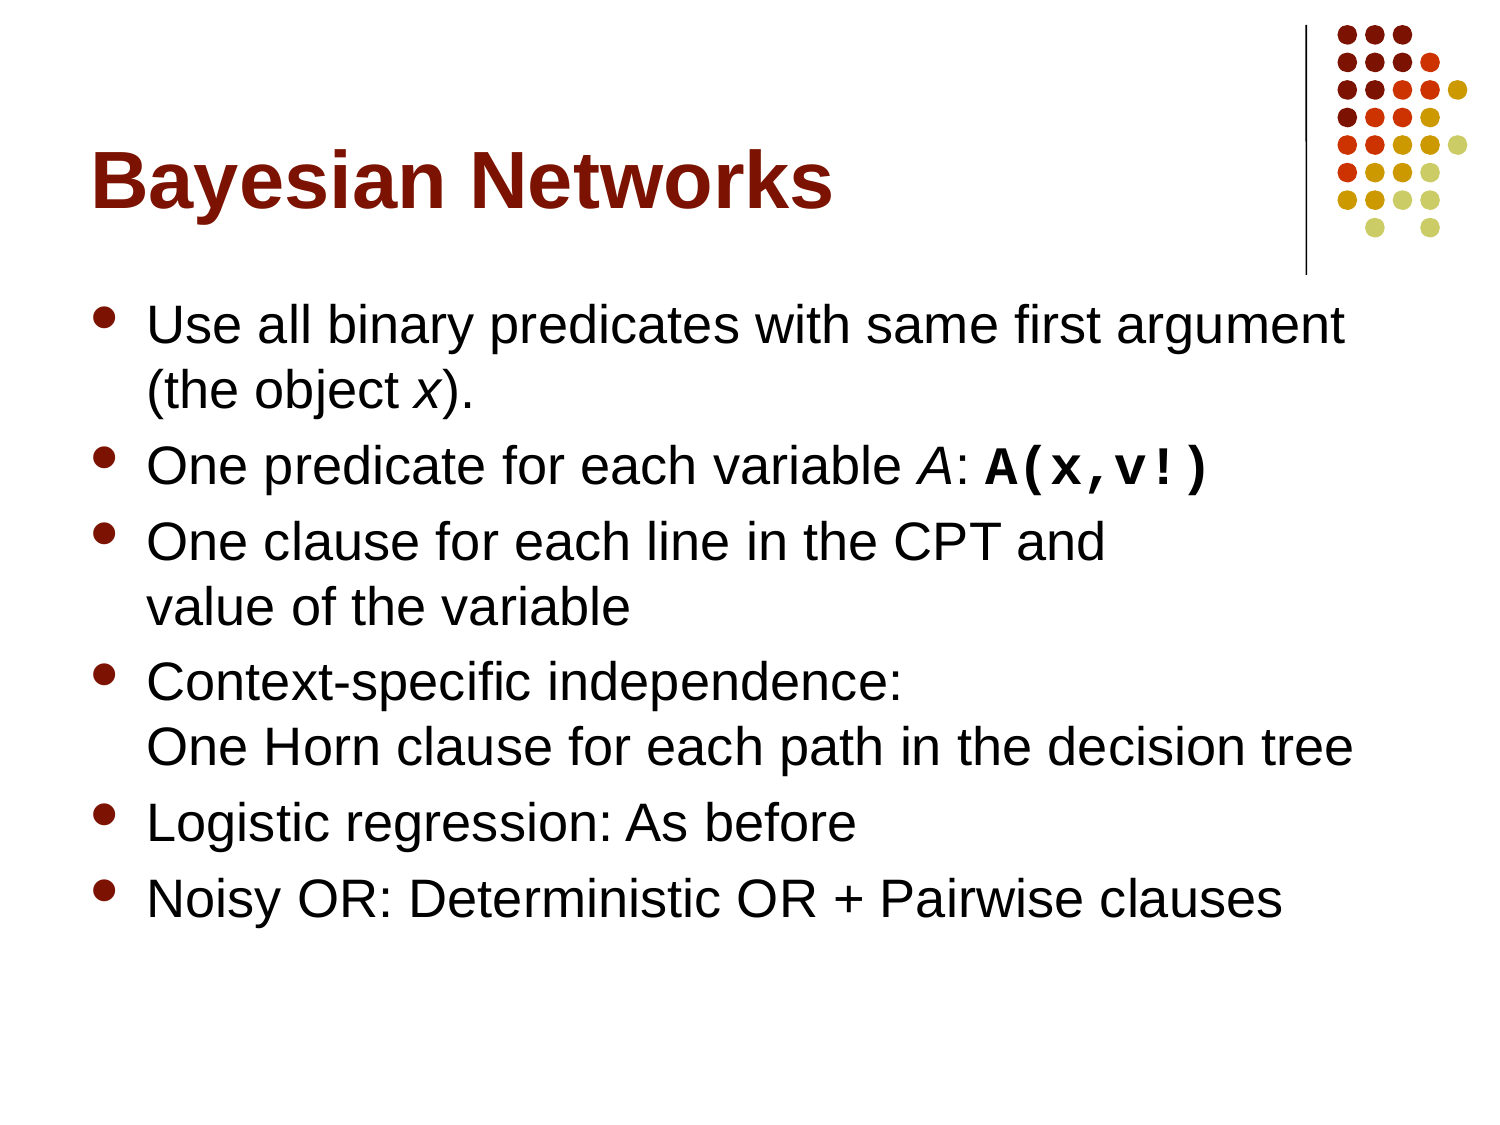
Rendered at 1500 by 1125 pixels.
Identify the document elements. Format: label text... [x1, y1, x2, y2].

title Bayesian Networks [75, 20, 1313, 233]
list Use all binary predicates with same first argument (the object x). One predicate for each variable A: A(x,v!) One clause for each line in the CPT and value of the variable Context-specific independence: One Horn clause for each path in the decision tree Logistic regression: As before Noisy OR: Deterministic OR + Pairwise clauses [75, 282, 1425, 1006]
